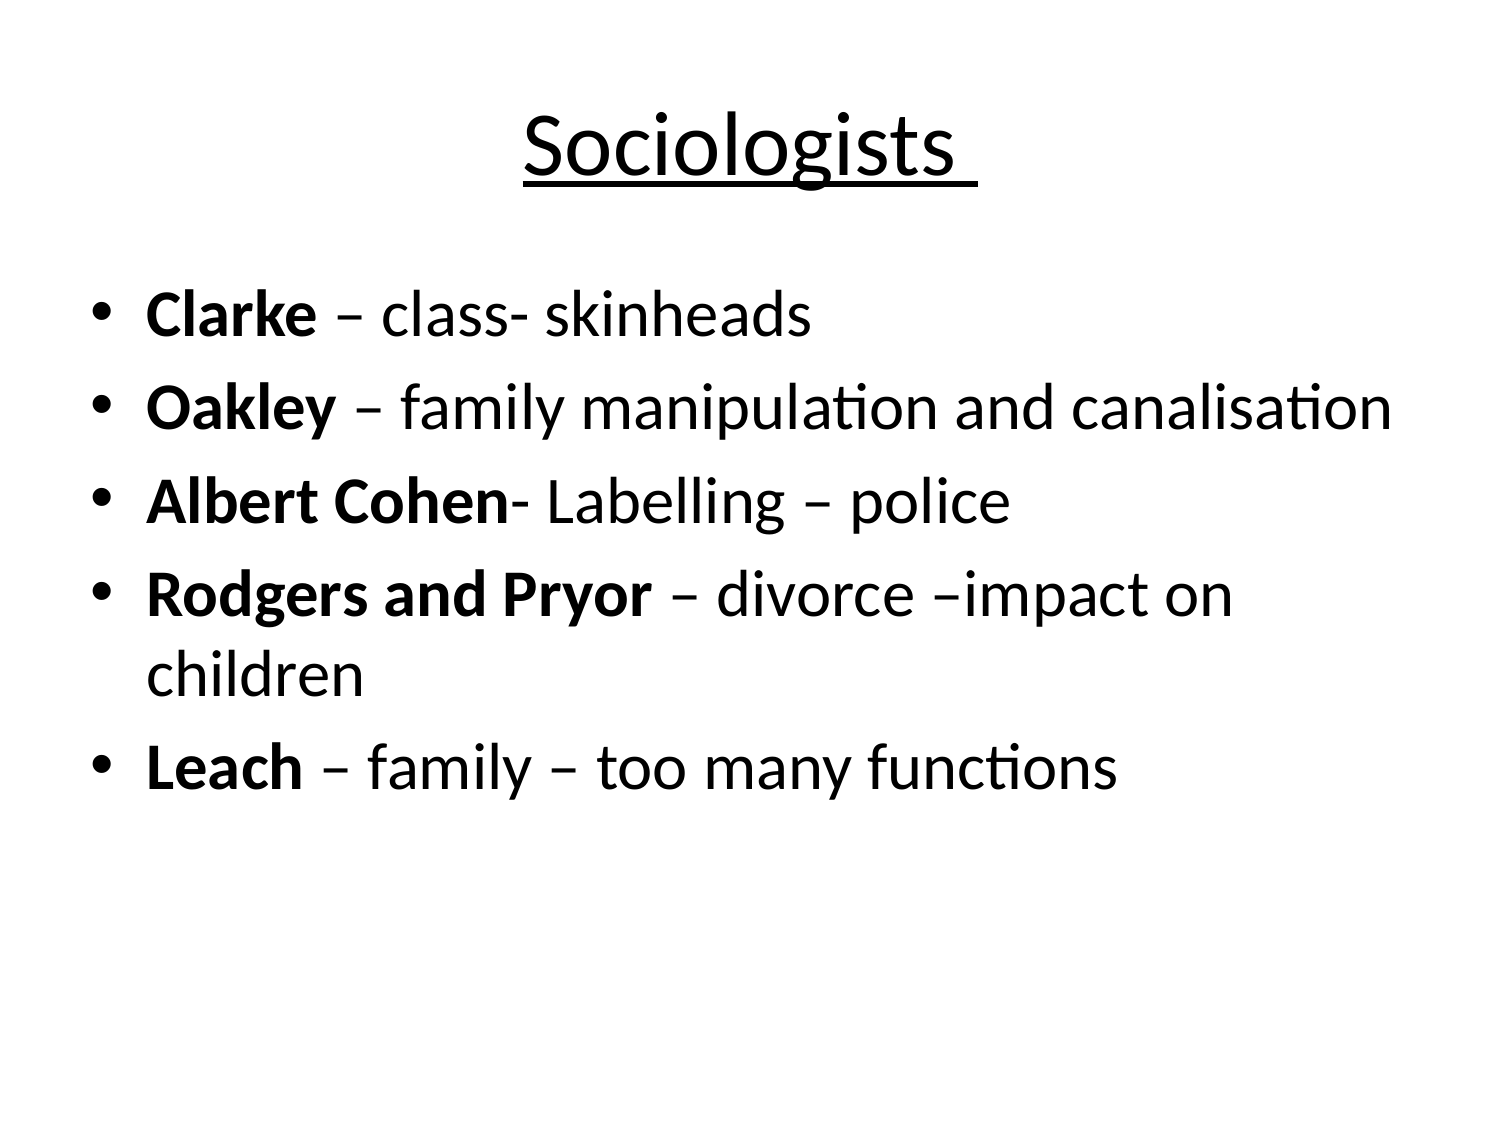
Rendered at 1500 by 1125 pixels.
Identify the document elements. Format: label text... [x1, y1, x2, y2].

title Sociologists [75, 45, 1425, 233]
list Clarke – class- skinheads Oakley – family manipulation and canalisation Albert Cohen- Labelling – police Rodgers and Pryor – divorce –impact on children Leach – family – too many functions [75, 262, 1425, 1005]
